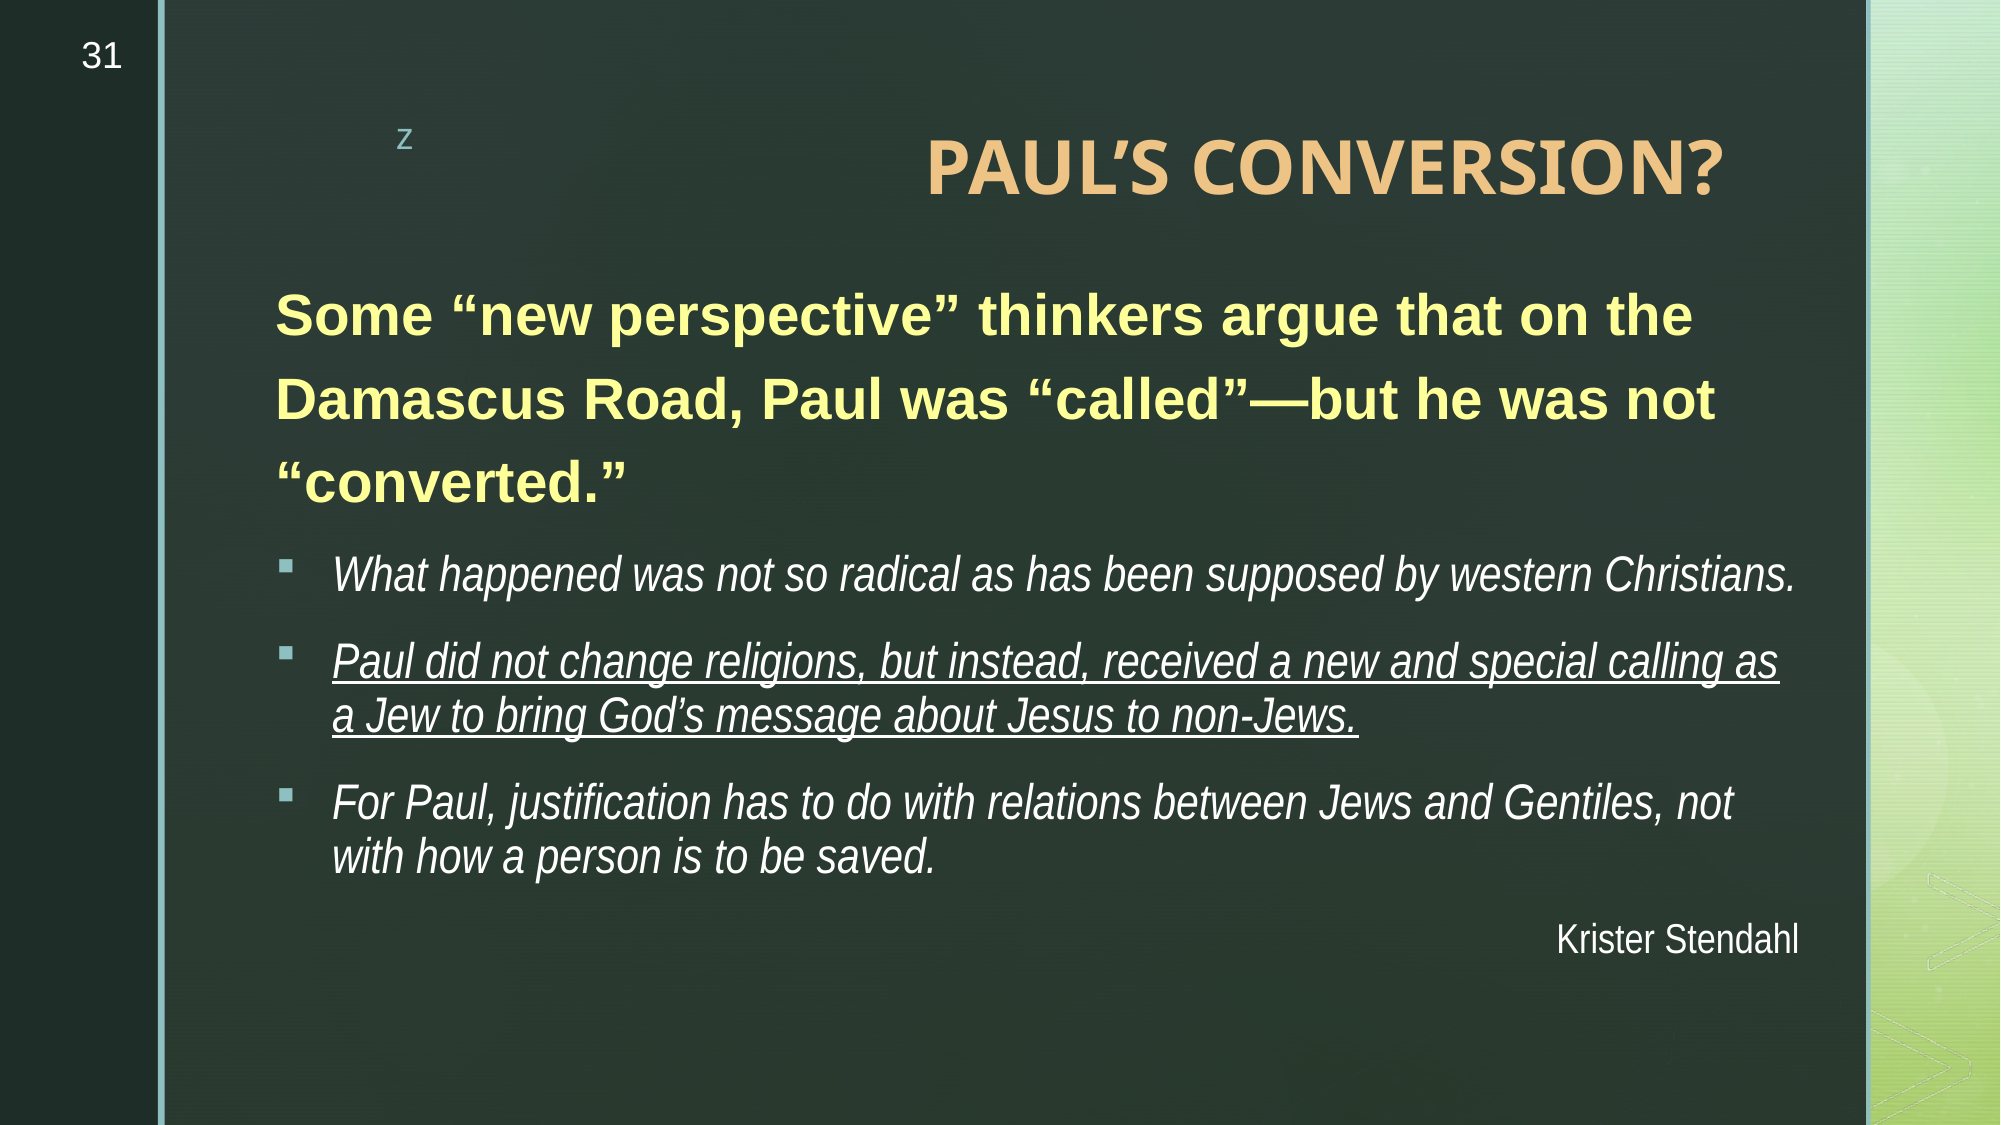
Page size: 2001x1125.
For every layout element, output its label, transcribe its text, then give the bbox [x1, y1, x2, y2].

list Some “new perspective” thinkers argue that on the Damascus Road, Paul was “called”—but he was not “converted.” What happened was not so radical as has been supposed by western Christians. Paul did not change religions, but instead, received a new and special calling as a Jew to bring God’s message about Jesus to non-Jews. For Paul, justification has to do with relations between Jews and Gentiles, not with how a person is to be saved. Krister Stendahl [260, 255, 1815, 1079]
slide_number 31 [25, 26, 131, 80]
picture [1871, 0, 2001, 1125]
title PAUL’S CONVERSION? [260, 122, 1740, 255]
